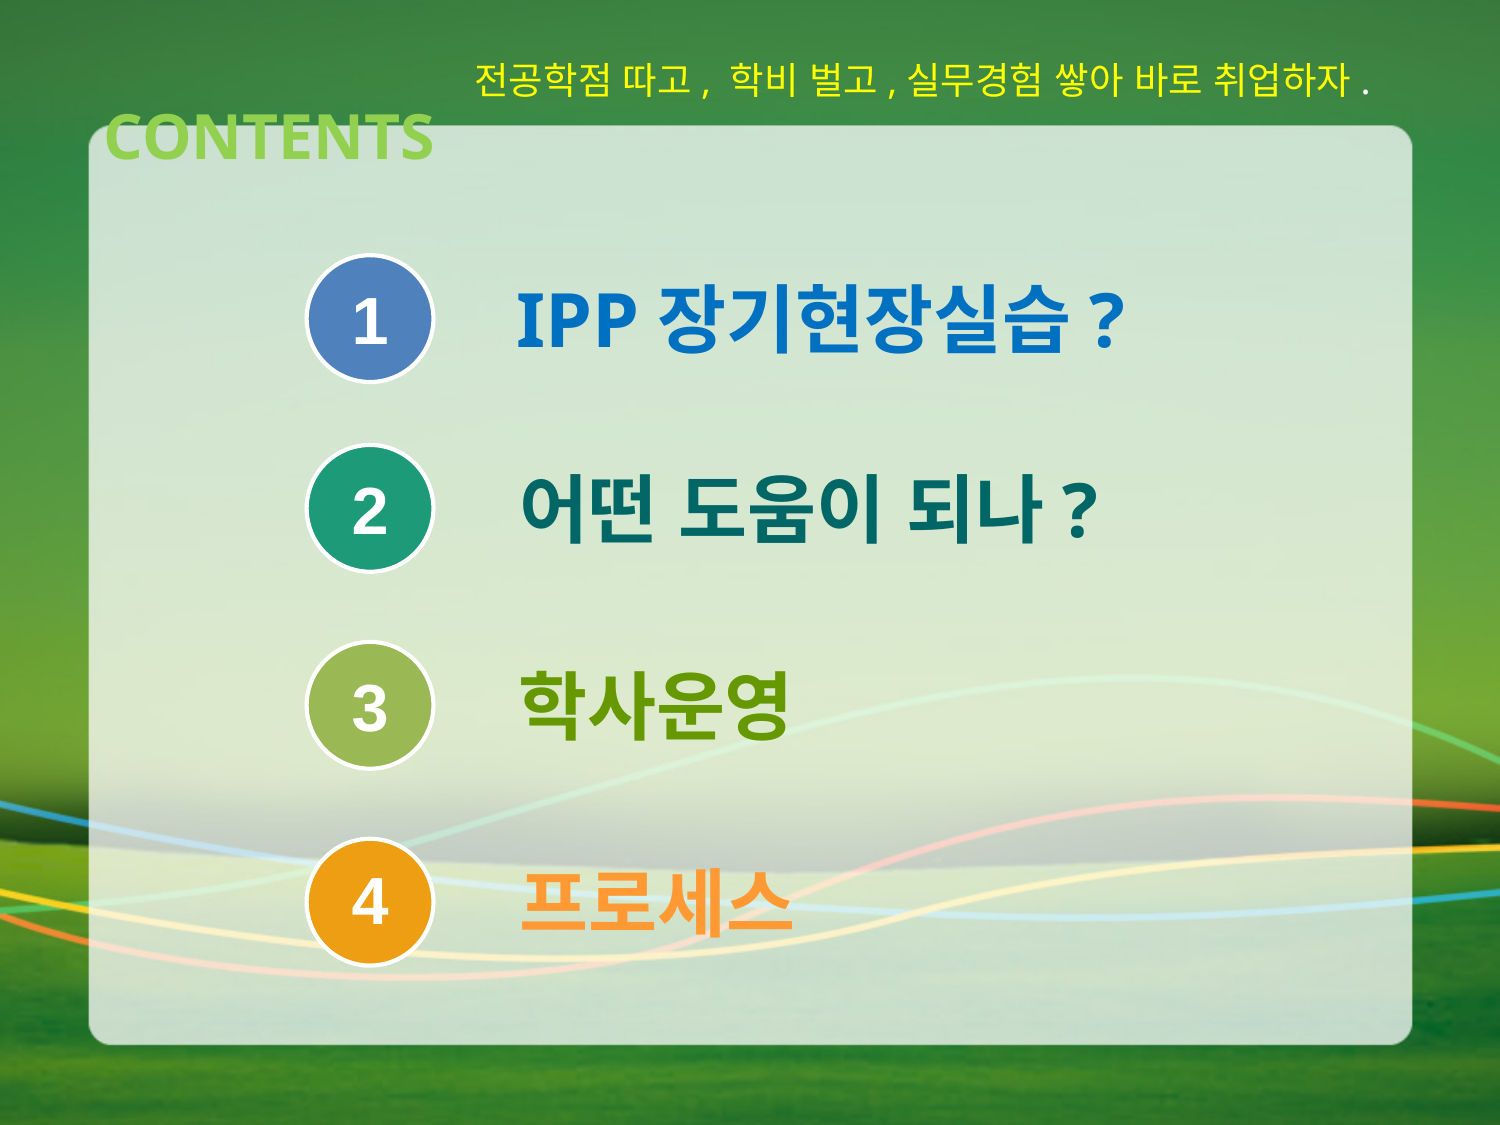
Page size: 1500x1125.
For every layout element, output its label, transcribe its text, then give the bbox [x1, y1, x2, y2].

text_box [306, 641, 434, 769]
text_box CONTENTS [88, 90, 451, 180]
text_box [306, 444, 1404, 572]
picture [0, 0, 1500, 1125]
text_box 전공학점 따고, 학비 벌고,실무경험 쌓아 바로 취업하자. [459, 36, 1429, 110]
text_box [306, 254, 1341, 383]
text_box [306, 652, 1402, 966]
